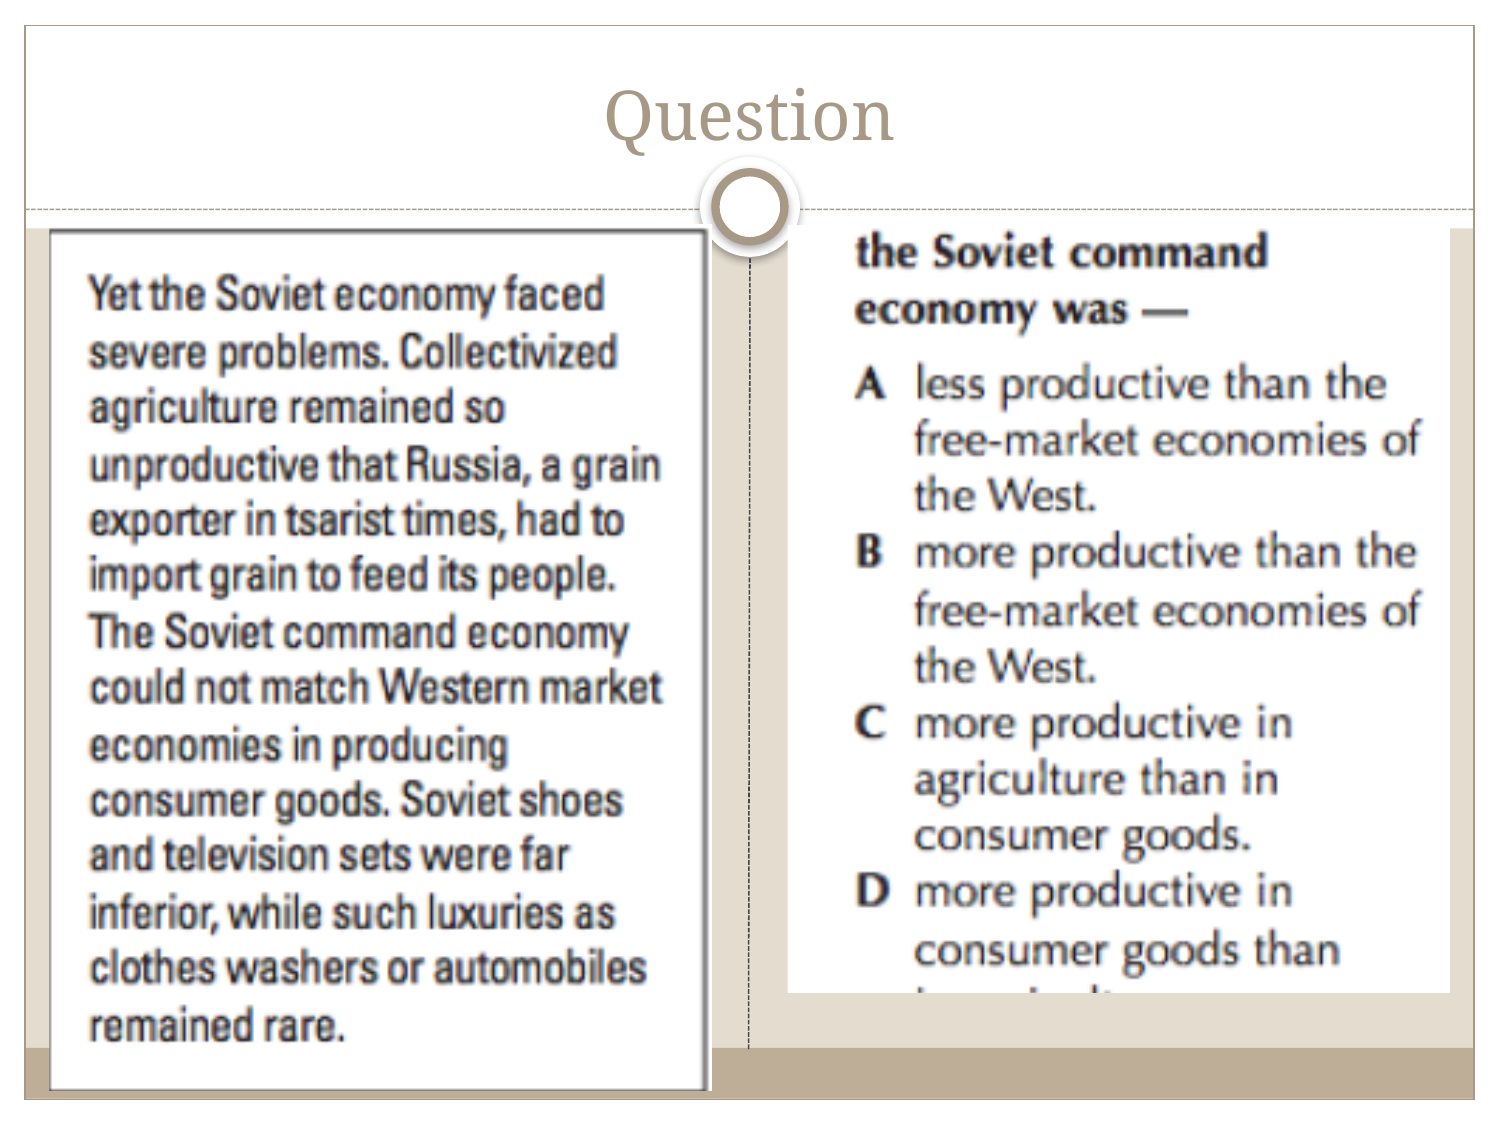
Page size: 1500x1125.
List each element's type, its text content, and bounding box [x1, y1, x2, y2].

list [49, 161, 713, 1091]
title Question [49, 37, 1450, 162]
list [787, 224, 1451, 994]
